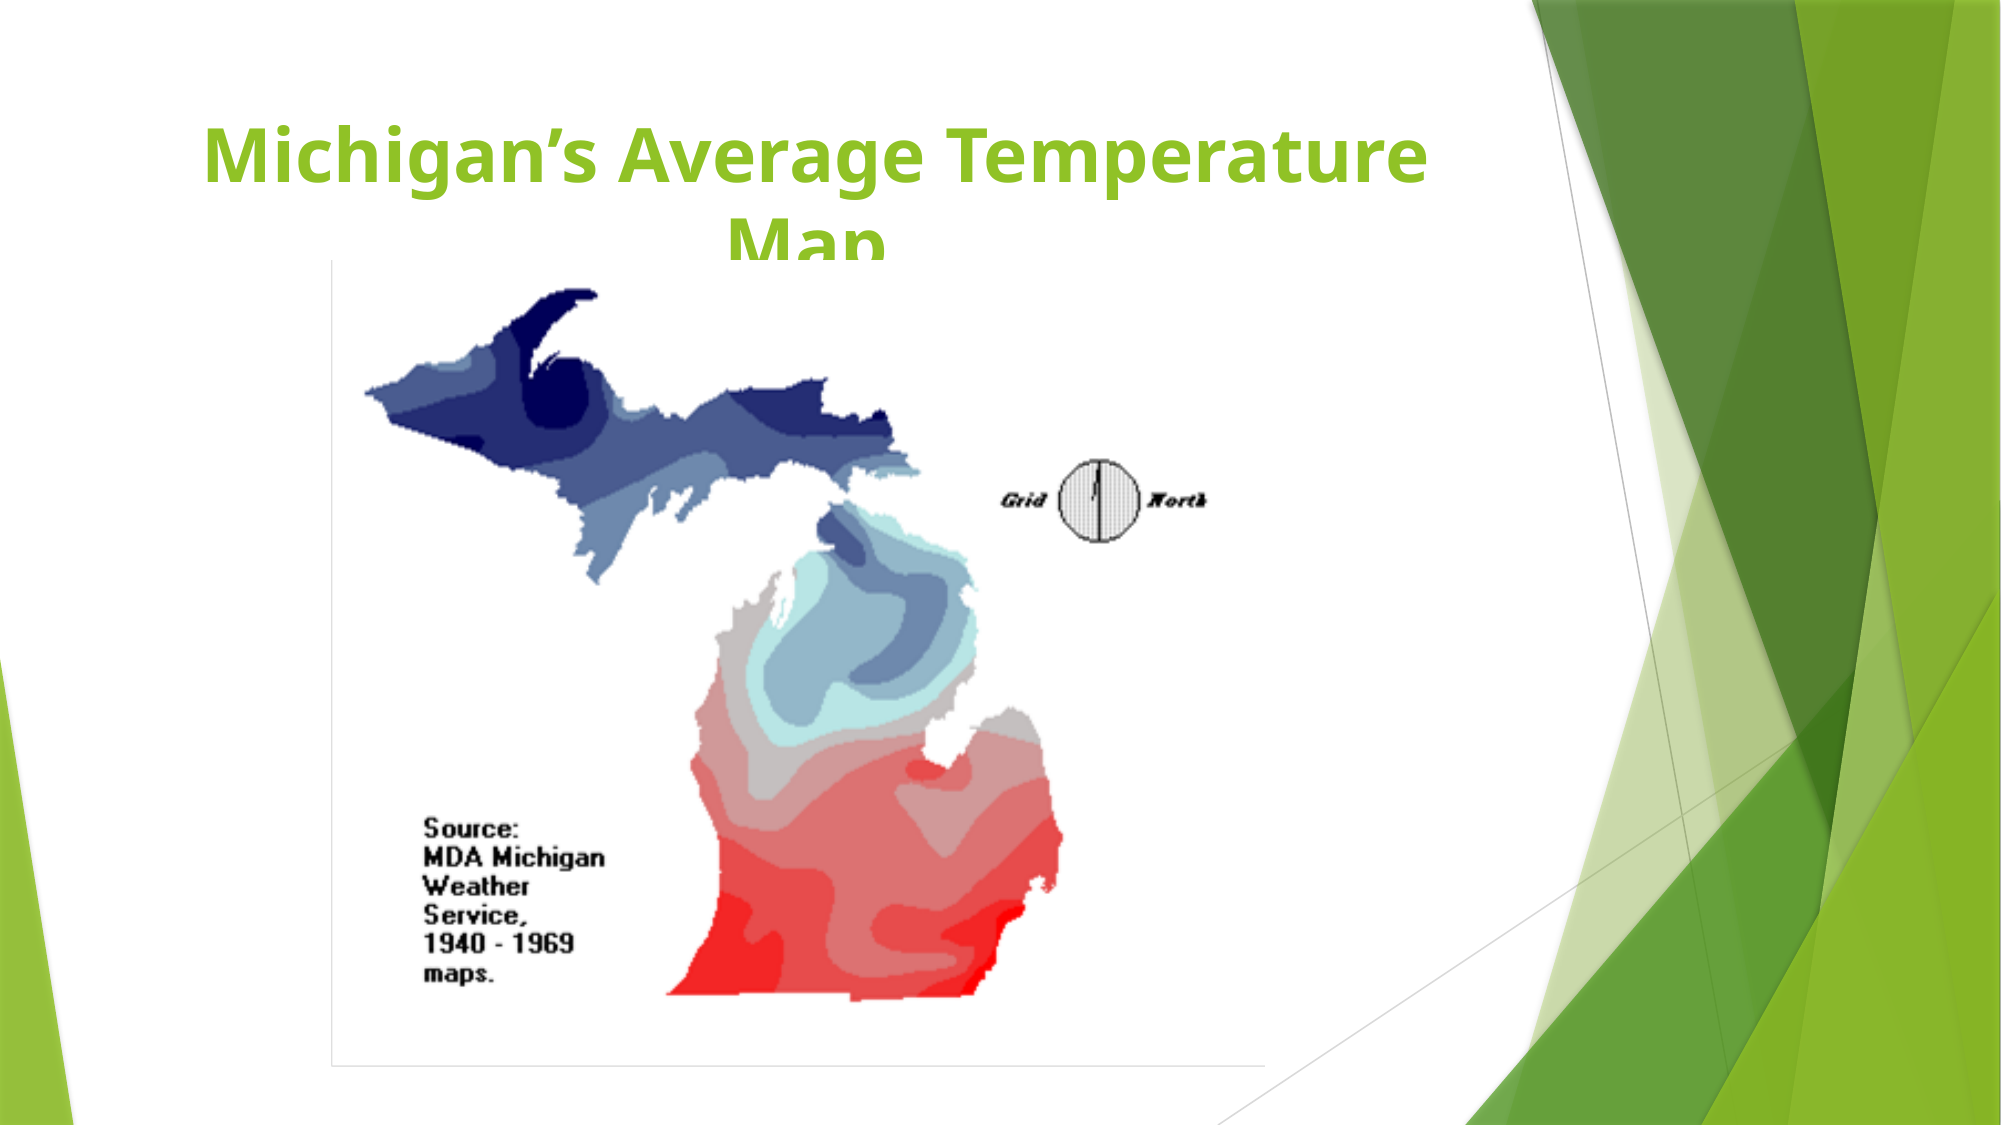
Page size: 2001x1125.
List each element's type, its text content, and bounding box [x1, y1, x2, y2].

title Michigan’s Average Temperature Map [111, 99, 1522, 317]
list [329, 259, 1266, 1069]
